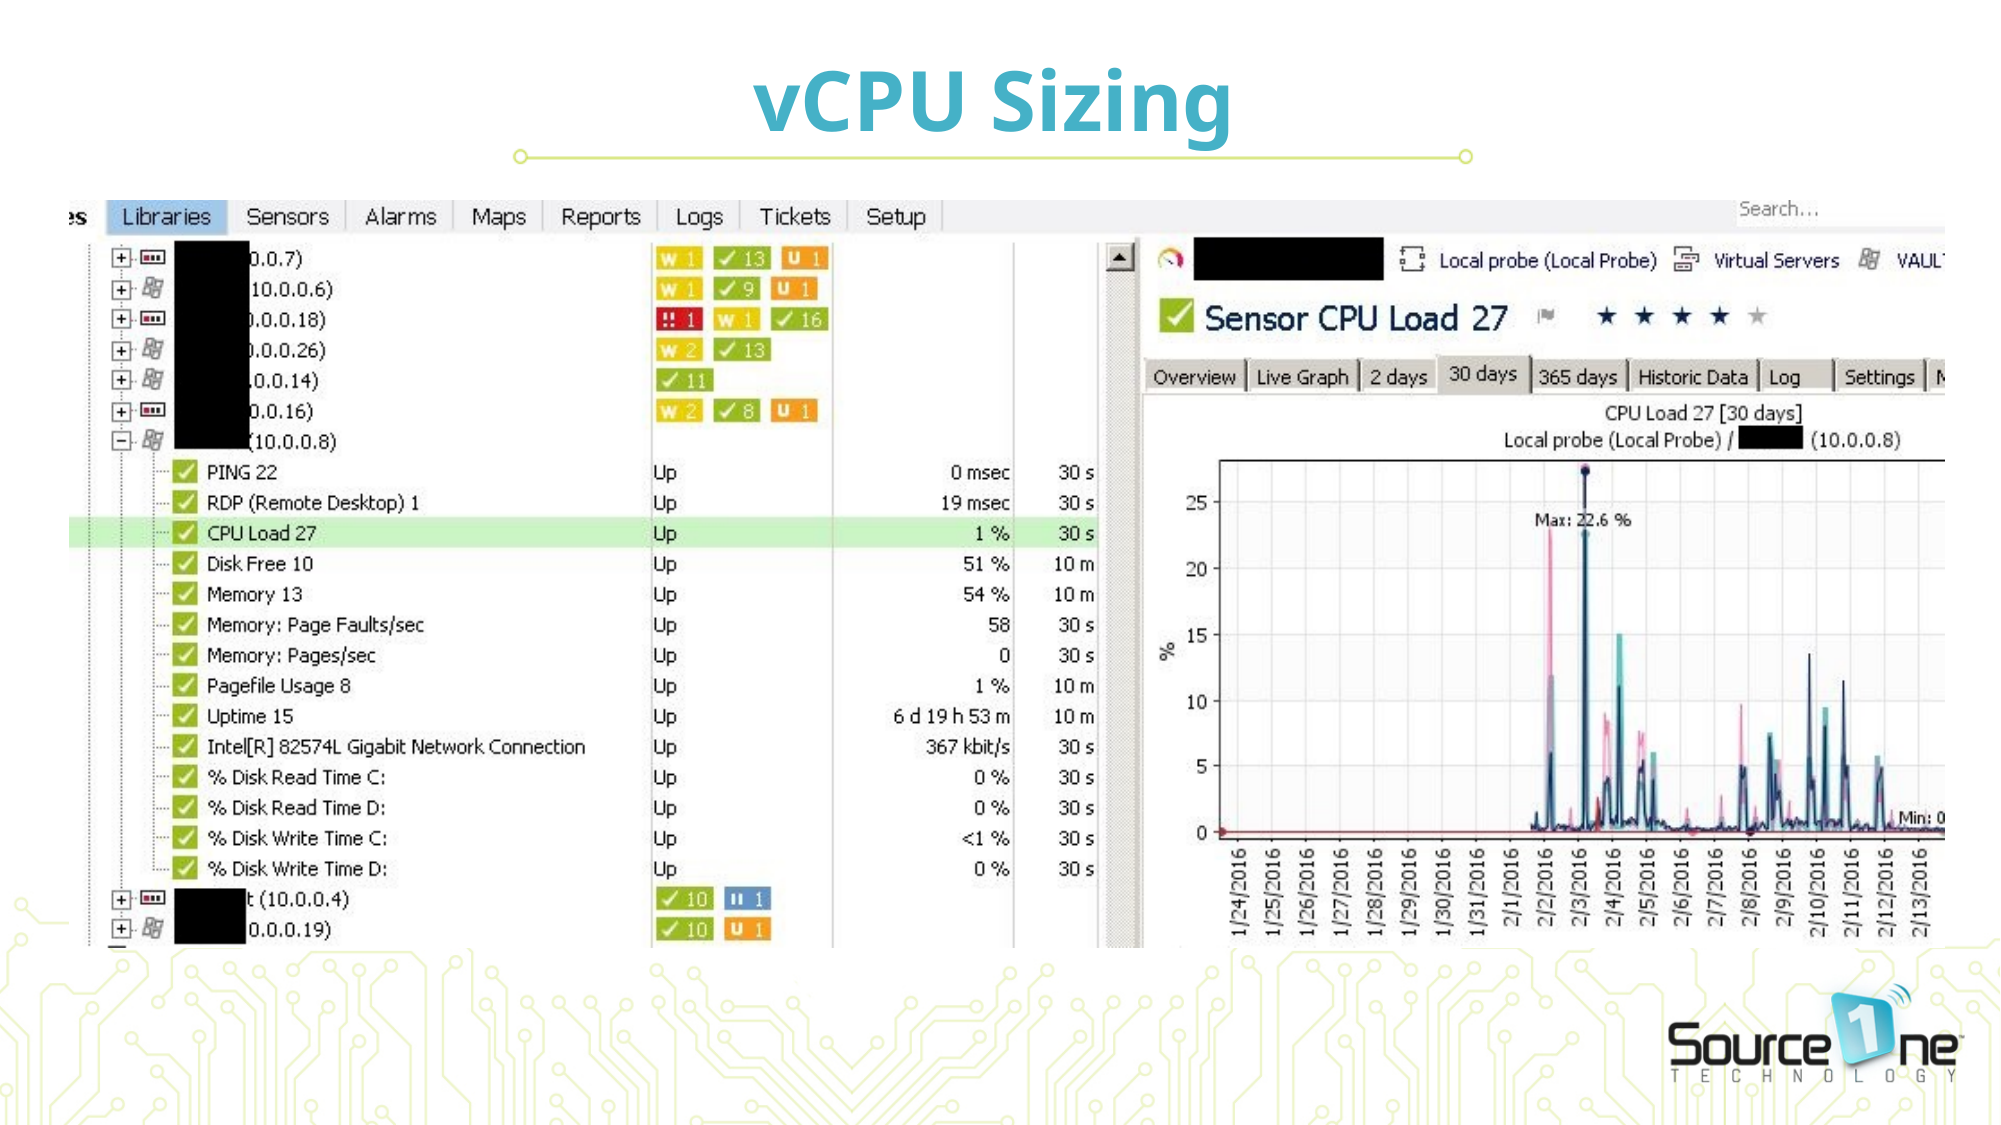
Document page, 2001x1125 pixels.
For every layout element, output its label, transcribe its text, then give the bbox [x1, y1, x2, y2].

picture [0, 0, 2001, 1125]
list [69, 200, 1945, 948]
picture [458, 98, 1532, 200]
title vCPU Sizing [173, 0, 1817, 200]
